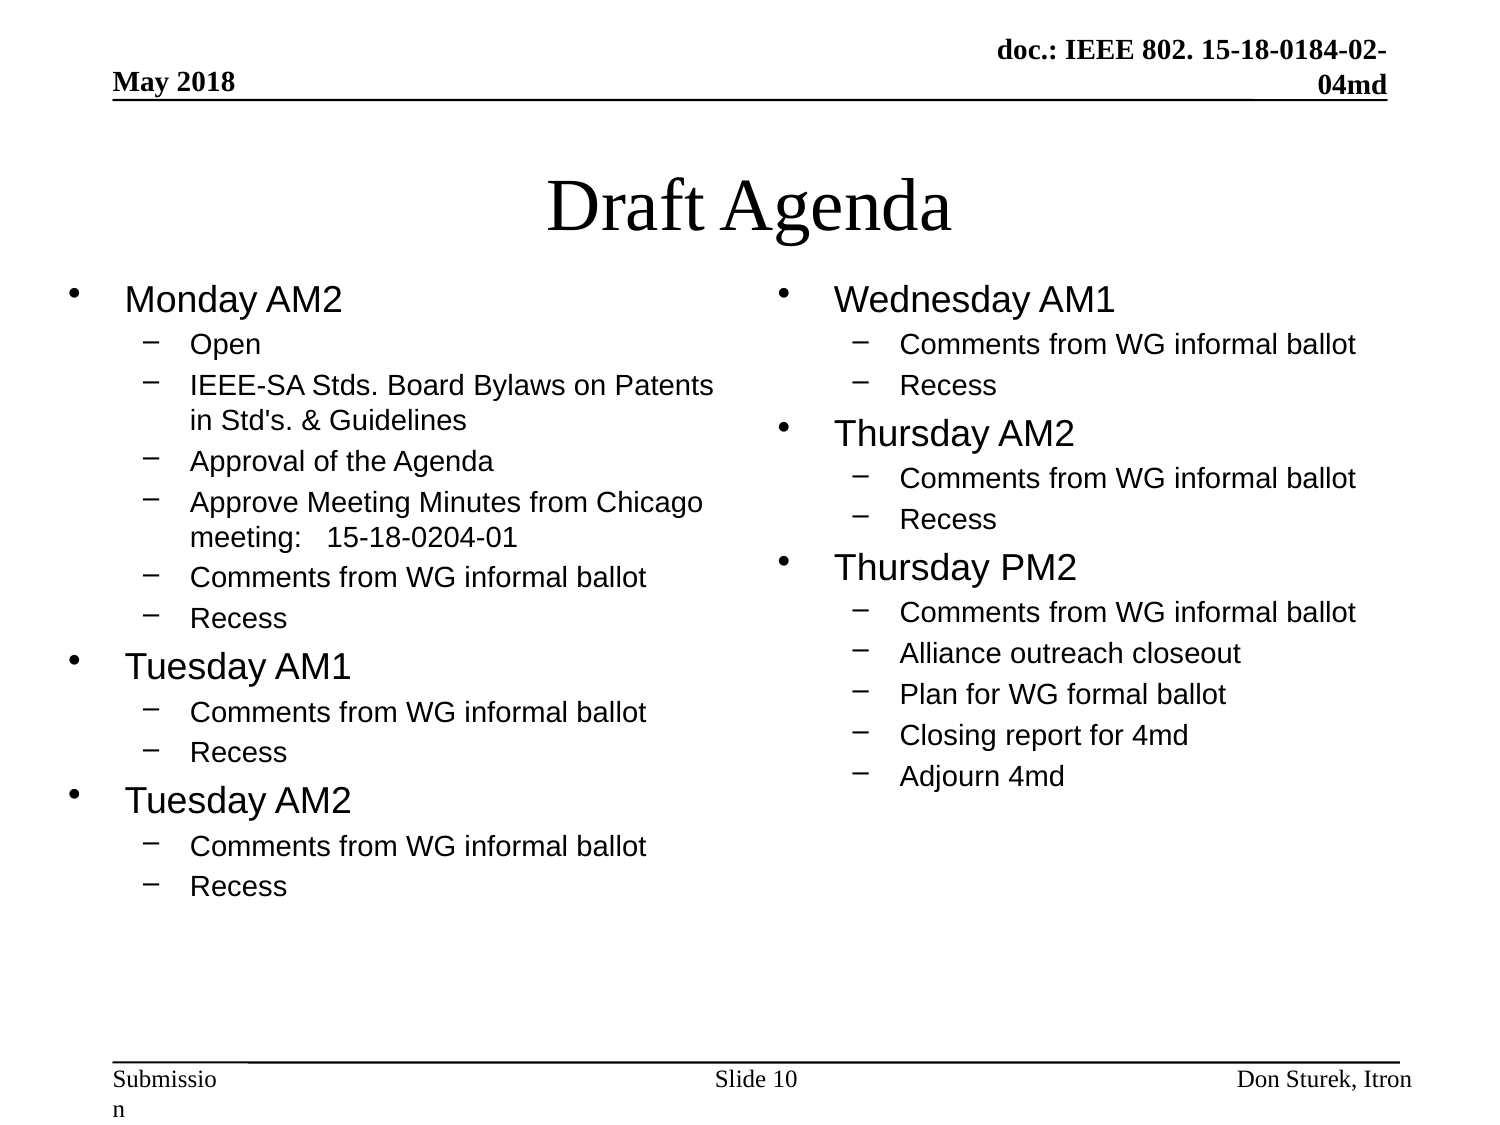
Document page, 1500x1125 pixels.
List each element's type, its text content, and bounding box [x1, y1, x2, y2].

list Wednesday AM1 Comments from WG informal ballot Recess Thursday AM2 Comments from WG informal ballot Recess Thursday PM2 Comments from WG informal ballot Alliance outreach closeout Plan for WG formal ballot Closing report for 4md Adjourn 4md [762, 267, 1412, 1000]
title Draft Agenda [112, 112, 1388, 288]
list Monday AM2 Open IEEE-SA Stds. Board Bylaws on Patents in Std's. & Guidelines Approval of the Agenda Approve Meeting Minutes from Chicago meeting: 15-18-0204-01 Comments from WG informal ballot Recess Tuesday AM1 Comments from WG informal ballot Recess Tuesday AM2 Comments from WG informal ballot Recess [53, 267, 738, 1000]
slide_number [112, 62, 375, 98]
slide_number Slide 10 [712, 1062, 800, 1093]
footer Don Sturek, Itron [900, 1062, 1413, 1093]
